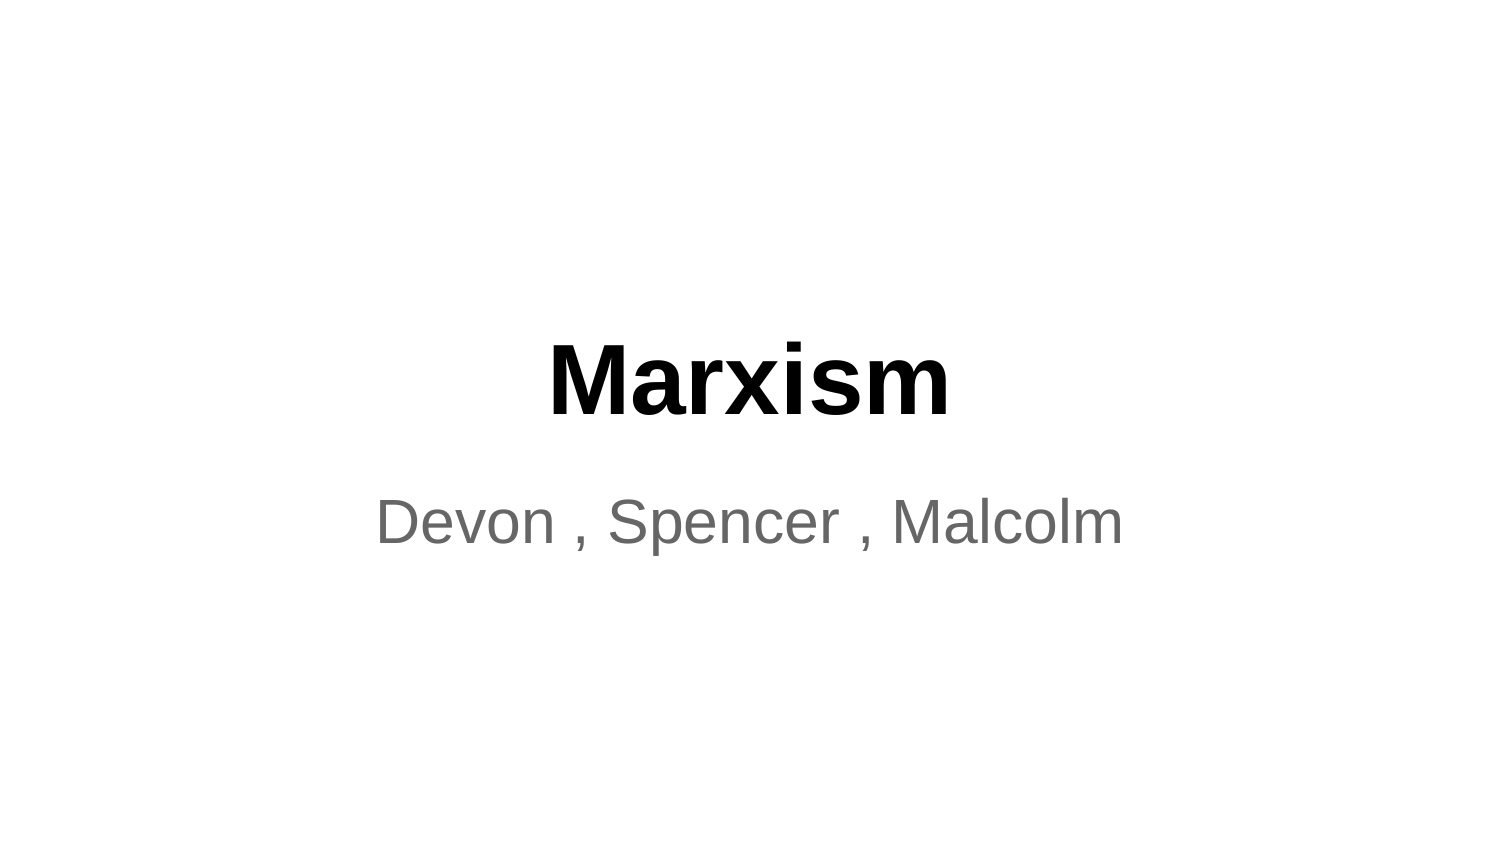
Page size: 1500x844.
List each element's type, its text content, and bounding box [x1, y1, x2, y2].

subtitle Devon , Spencer , Malcolm [112, 465, 1388, 595]
title Marxism [112, 259, 1388, 450]
